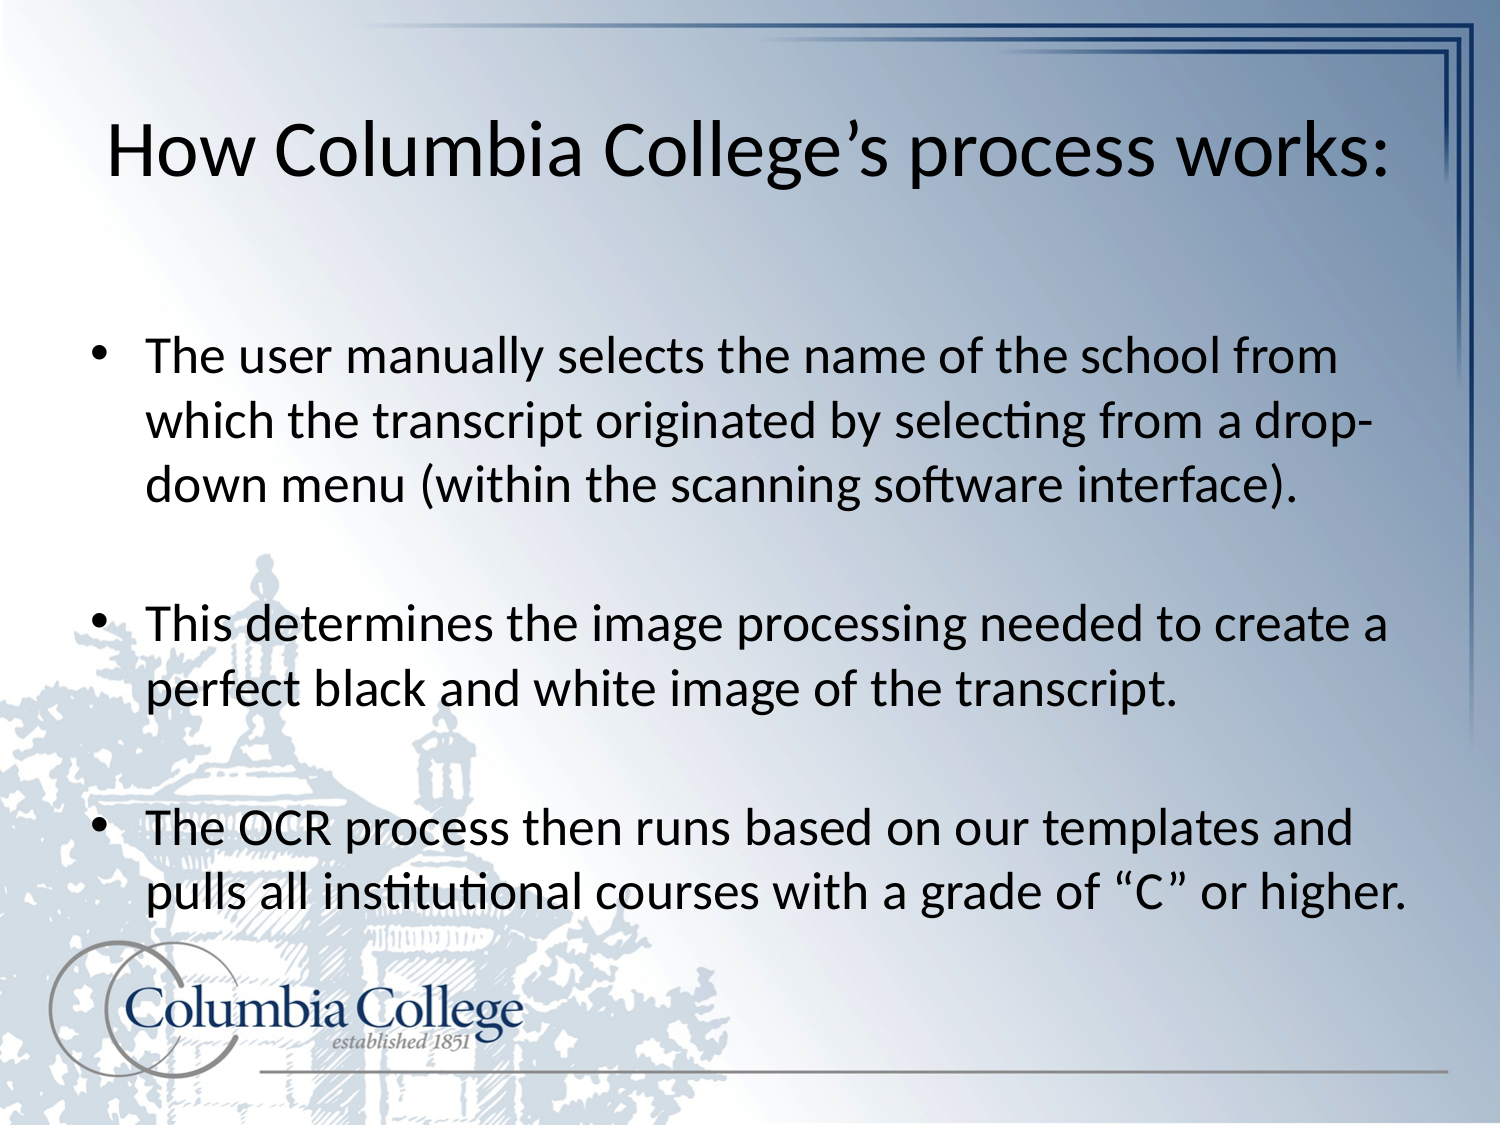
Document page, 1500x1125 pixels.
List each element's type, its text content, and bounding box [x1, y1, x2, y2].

title How Columbia College’s process works: [75, 50, 1425, 238]
list The user manually selects the name of the school from which the transcript originated by selecting from a drop-down menu (within the scanning software interface). This determines the image processing needed to create a perfect black and white image of the transcript. The OCR process then runs based on our templates and pulls all institutional courses with a grade of “C” or higher. [75, 312, 1425, 988]
picture [0, 0, 1500, 1125]
